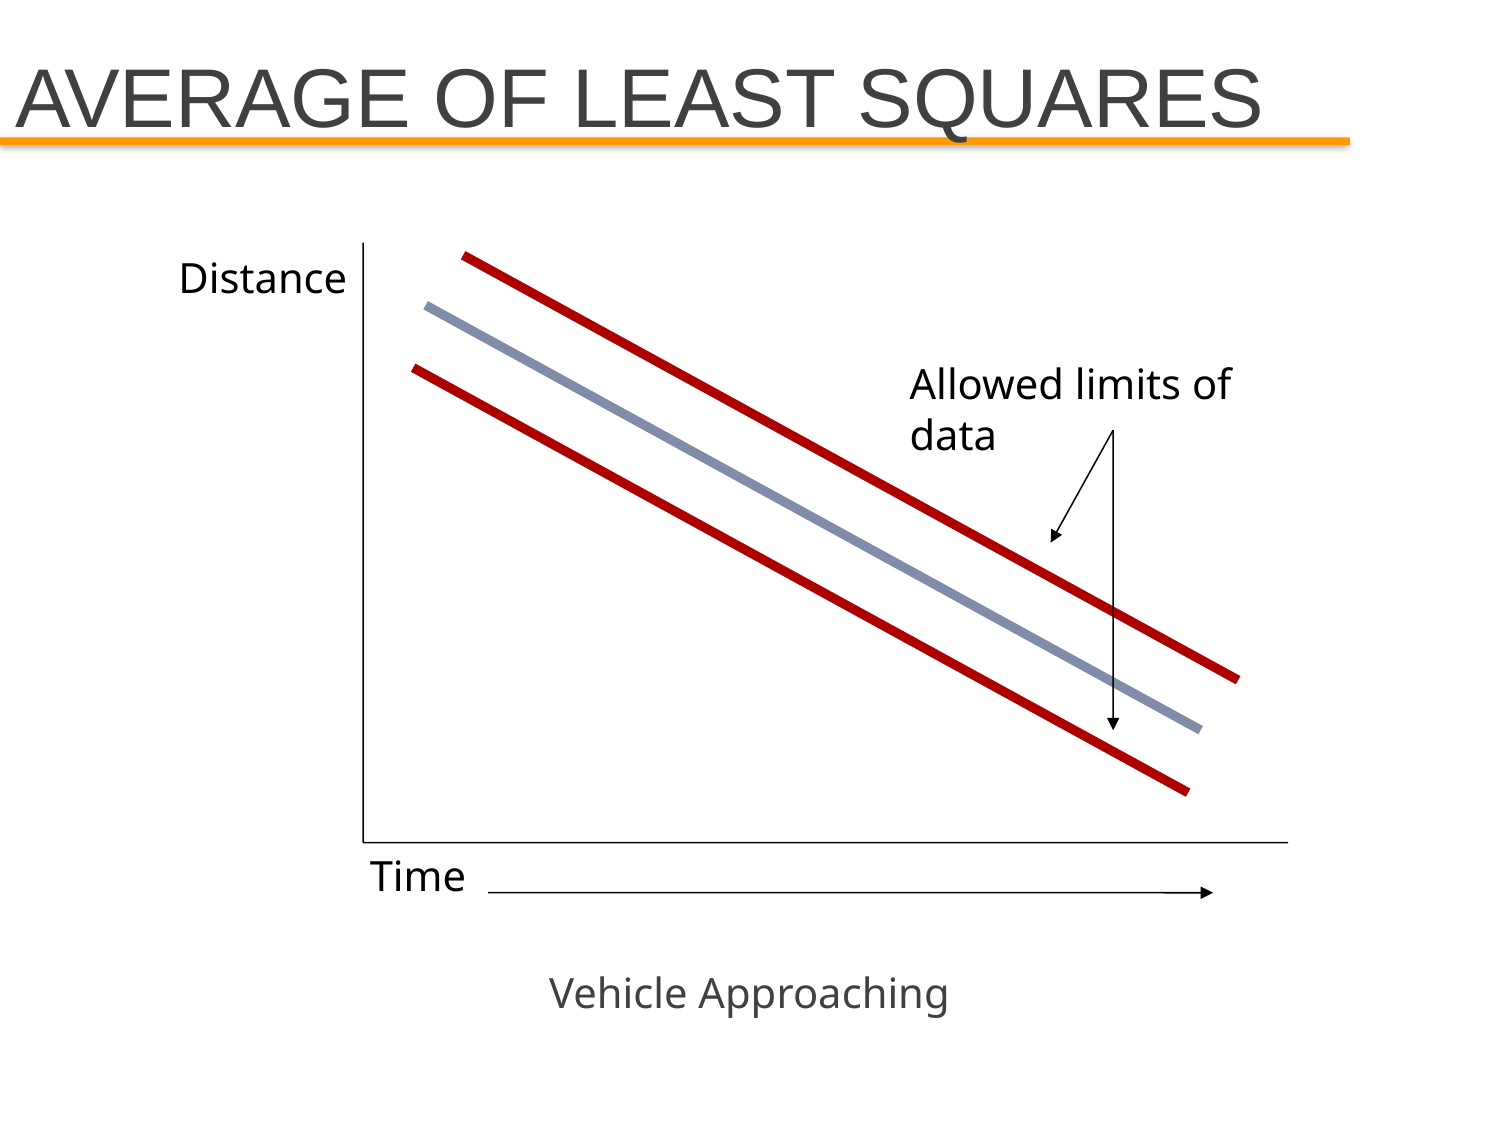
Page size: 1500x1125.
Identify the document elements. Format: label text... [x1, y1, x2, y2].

title AVERAGE OF LEAST SQUARES [0, 50, 1350, 138]
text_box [168, 242, 1332, 1026]
